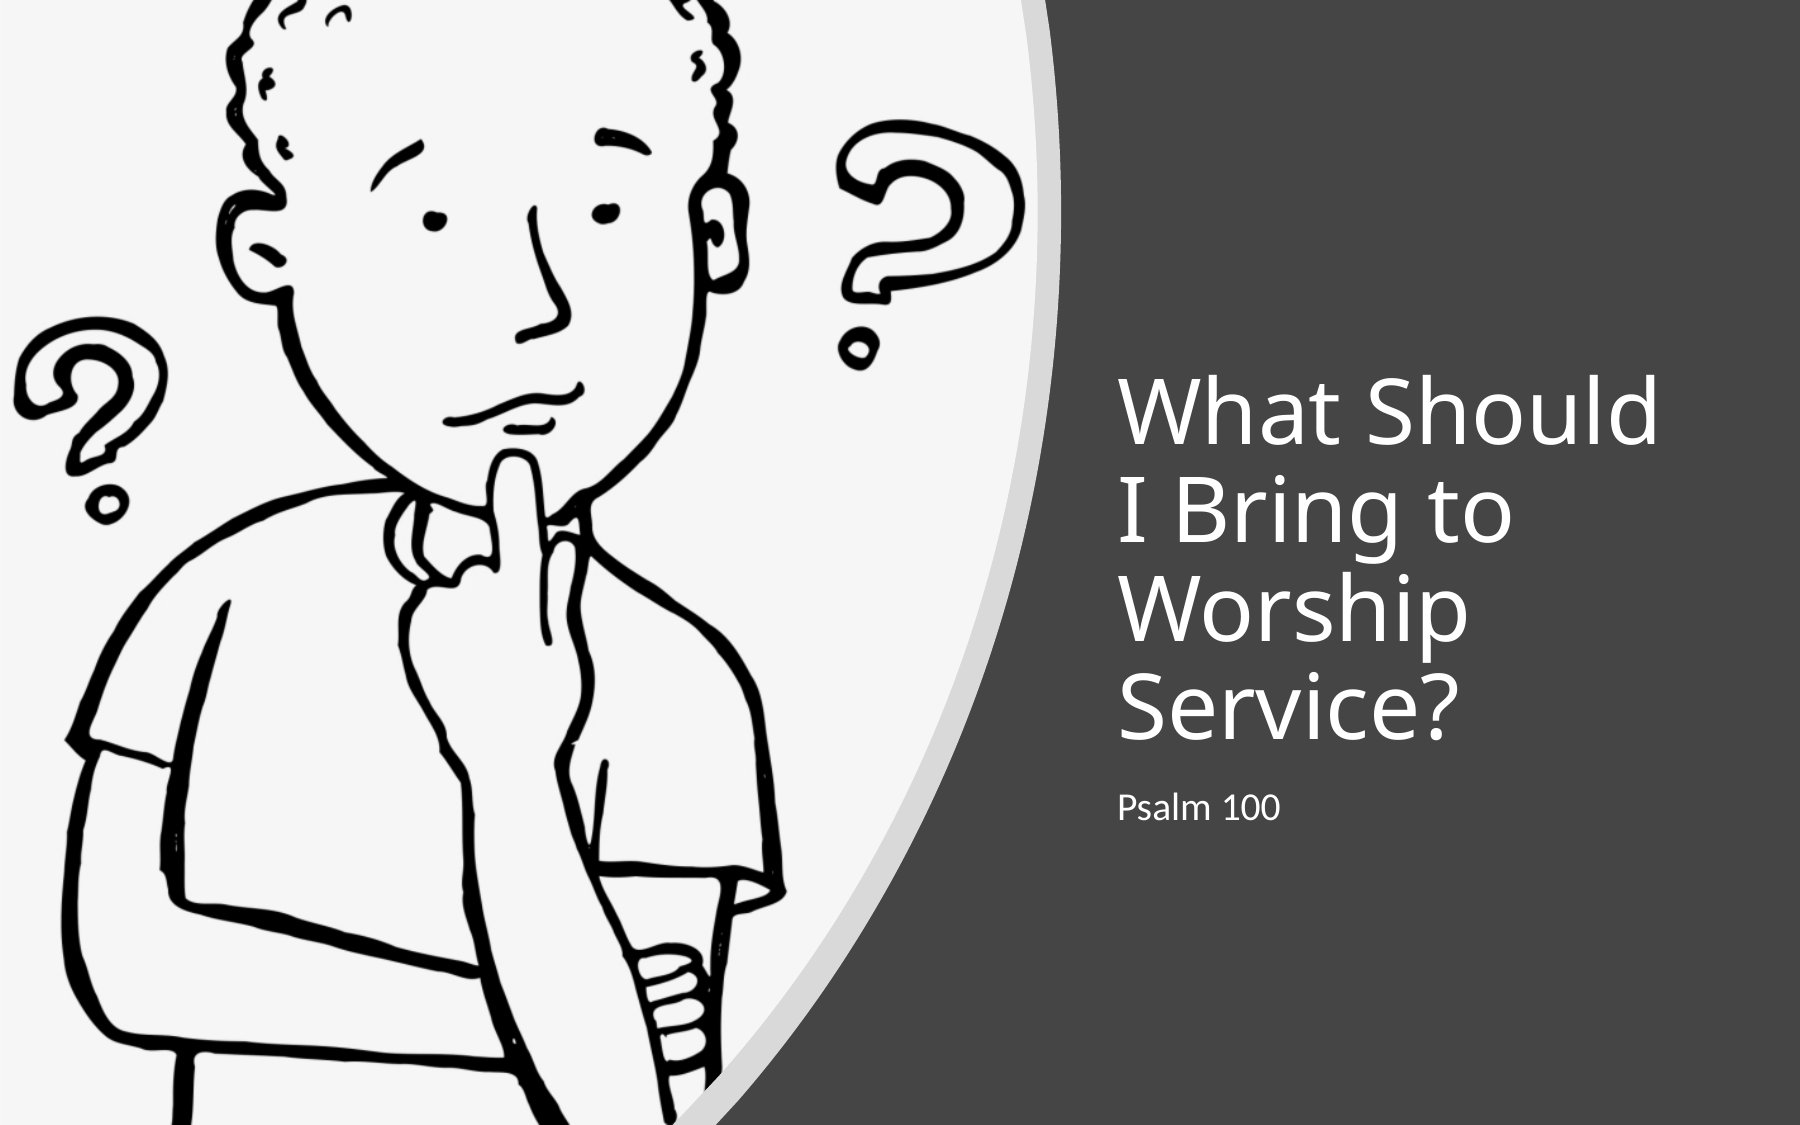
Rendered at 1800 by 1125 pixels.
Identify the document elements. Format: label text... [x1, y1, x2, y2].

subtitle Psalm 100 [1102, 779, 1706, 968]
text_box [1038, 0, 1063, 474]
picture [0, 0, 1038, 1125]
title What Should I Bring to Worship Service? [1102, 292, 1706, 767]
